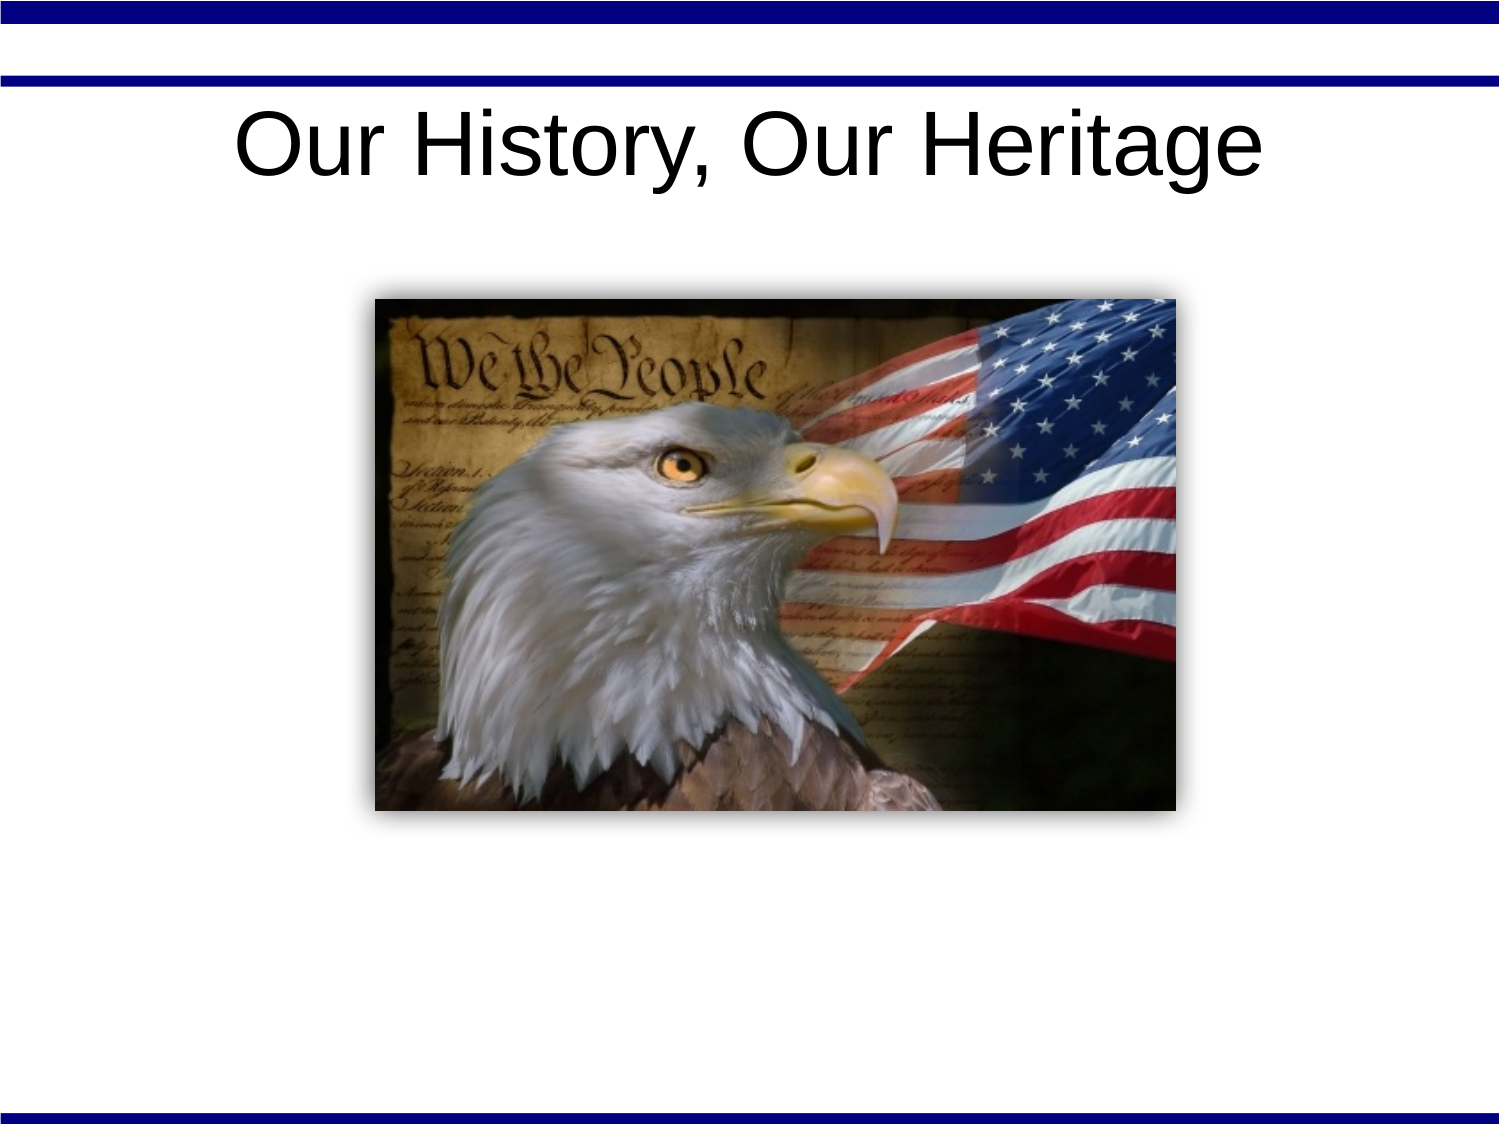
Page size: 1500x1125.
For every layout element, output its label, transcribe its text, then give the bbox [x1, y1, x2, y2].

picture [374, 299, 1176, 812]
title Our History, Our Heritage [75, 45, 1425, 233]
